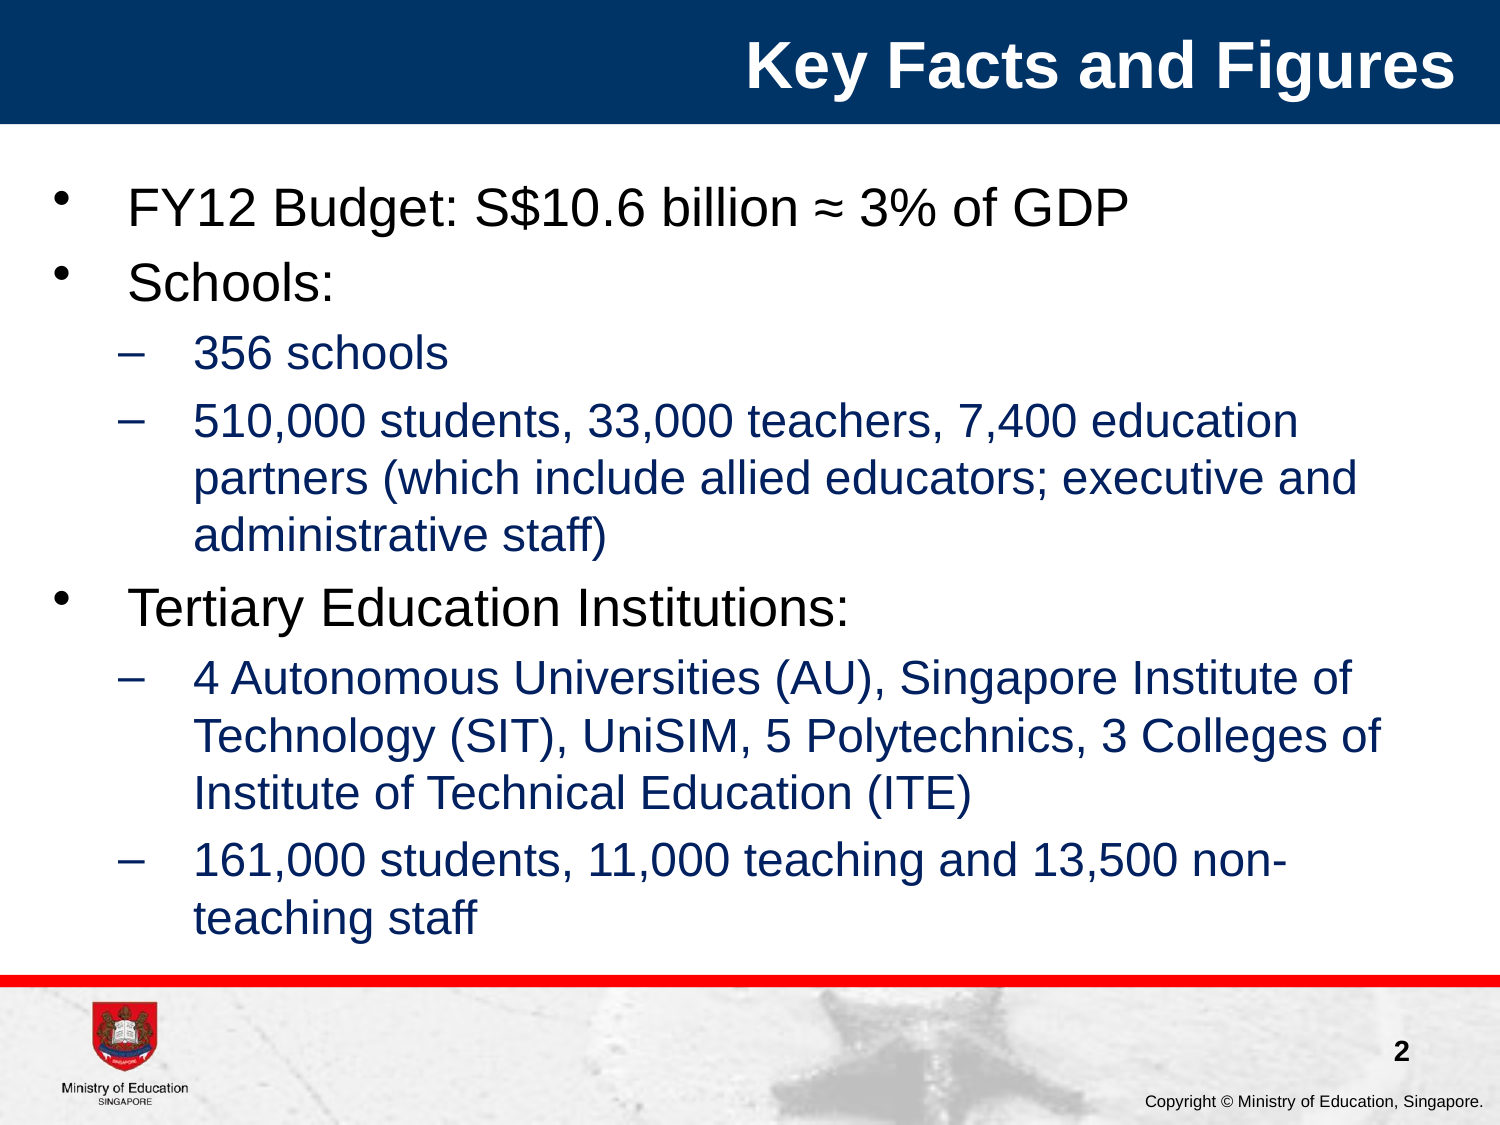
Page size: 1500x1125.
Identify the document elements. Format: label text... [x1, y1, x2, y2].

text_box Key Facts and Figures [0, 0, 1500, 125]
list FY12 Budget: S$10.6 billion ≈ 3% of GDP Schools: 356 schools 510,000 students, 33,000 teachers, 7,400 education partners (which include allied educators; executive and administrative staff) Tertiary Education Institutions: 4 Autonomous Universities (AU), Singapore Institute of Technology (SIT), UniSIM, 5 Polytechnics, 3 Colleges of Institute of Technical Education (ITE) 161,000 students, 11,000 teaching and 13,500 non-teaching staff [37, 164, 1463, 1063]
slide_number 2 [1287, 1024, 1426, 1103]
picture [62, 1063, 188, 1105]
